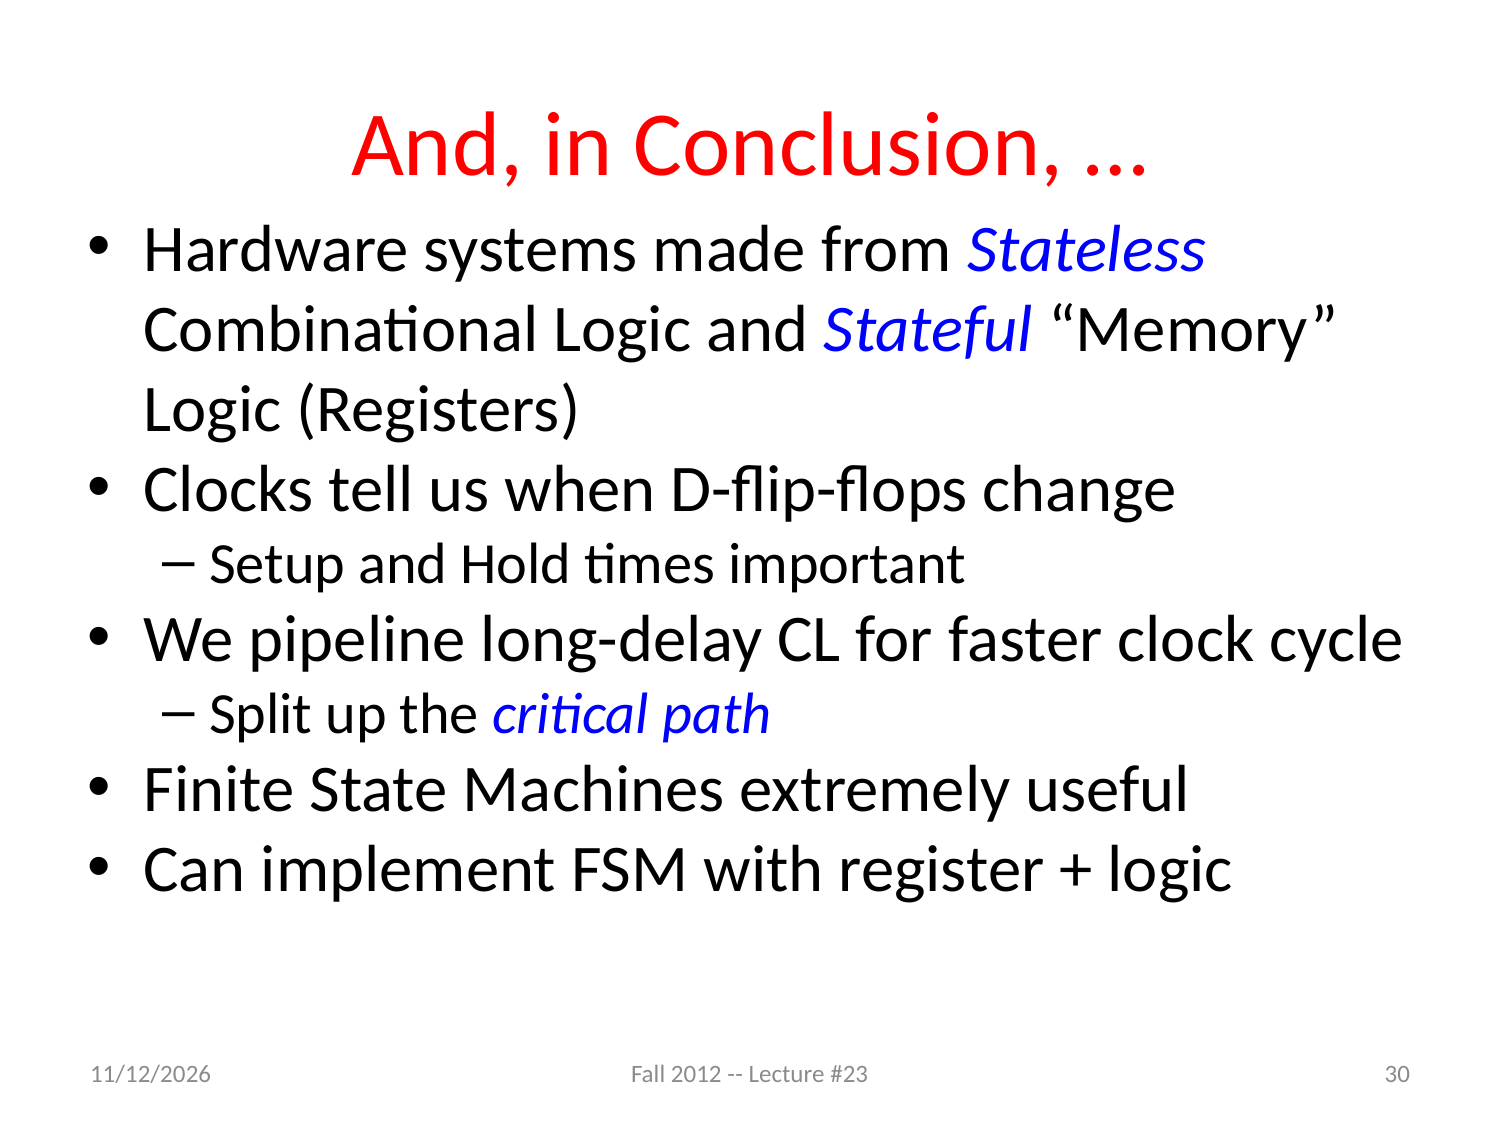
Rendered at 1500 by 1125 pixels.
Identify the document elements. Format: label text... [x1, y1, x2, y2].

slide_number 30 [1074, 1042, 1425, 1103]
title And, in Conclusion, … [75, 45, 1425, 197]
list Hardware systems made from Stateless Combinational Logic and Stateful “Memory” Logic (Registers) Clocks tell us when D-flip-flops change Setup and Hold times important We pipeline long-delay CL for faster clock cycle Split up the critical path Finite State Machines extremely useful Can implement FSM with register + logic [72, 197, 1500, 1100]
footer Fall 2012 -- Lecture #23 [512, 1042, 988, 1103]
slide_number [75, 1042, 425, 1103]
